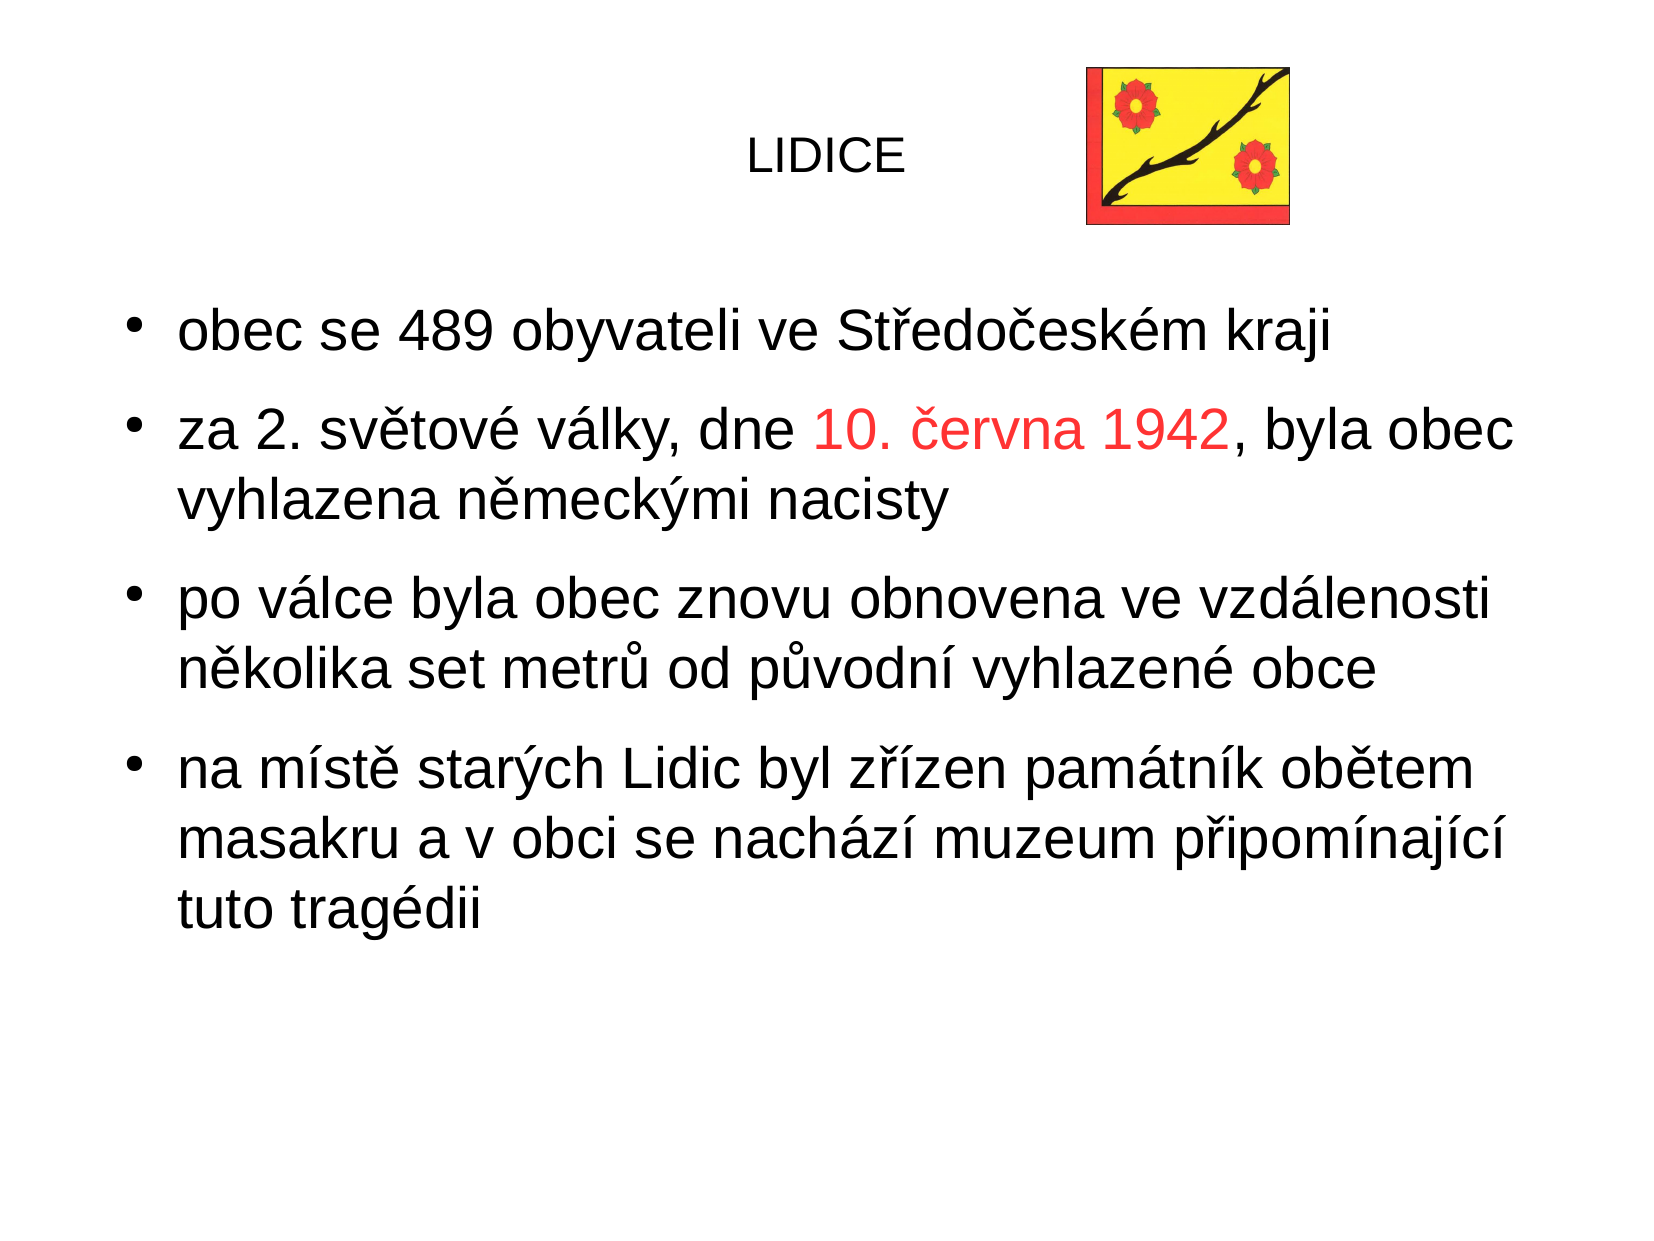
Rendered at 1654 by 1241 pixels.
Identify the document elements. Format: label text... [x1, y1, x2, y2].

picture [1086, 67, 1291, 225]
list obec se 489 obyvateli ve Středočeském kraji za 2. světové války, dne 10. června 1942, byla obec vyhlazena německými nacisty po válce byla obec znovu obnovena ve vzdálenosti několika set metrů od původní vyhlazené obce na místě starých Lidic byl zřízen památník obětem masakru a v obci se nachází muzeum připomínající tuto tragédii [106, 291, 1595, 1111]
title LIDICE [82, 49, 1571, 257]
